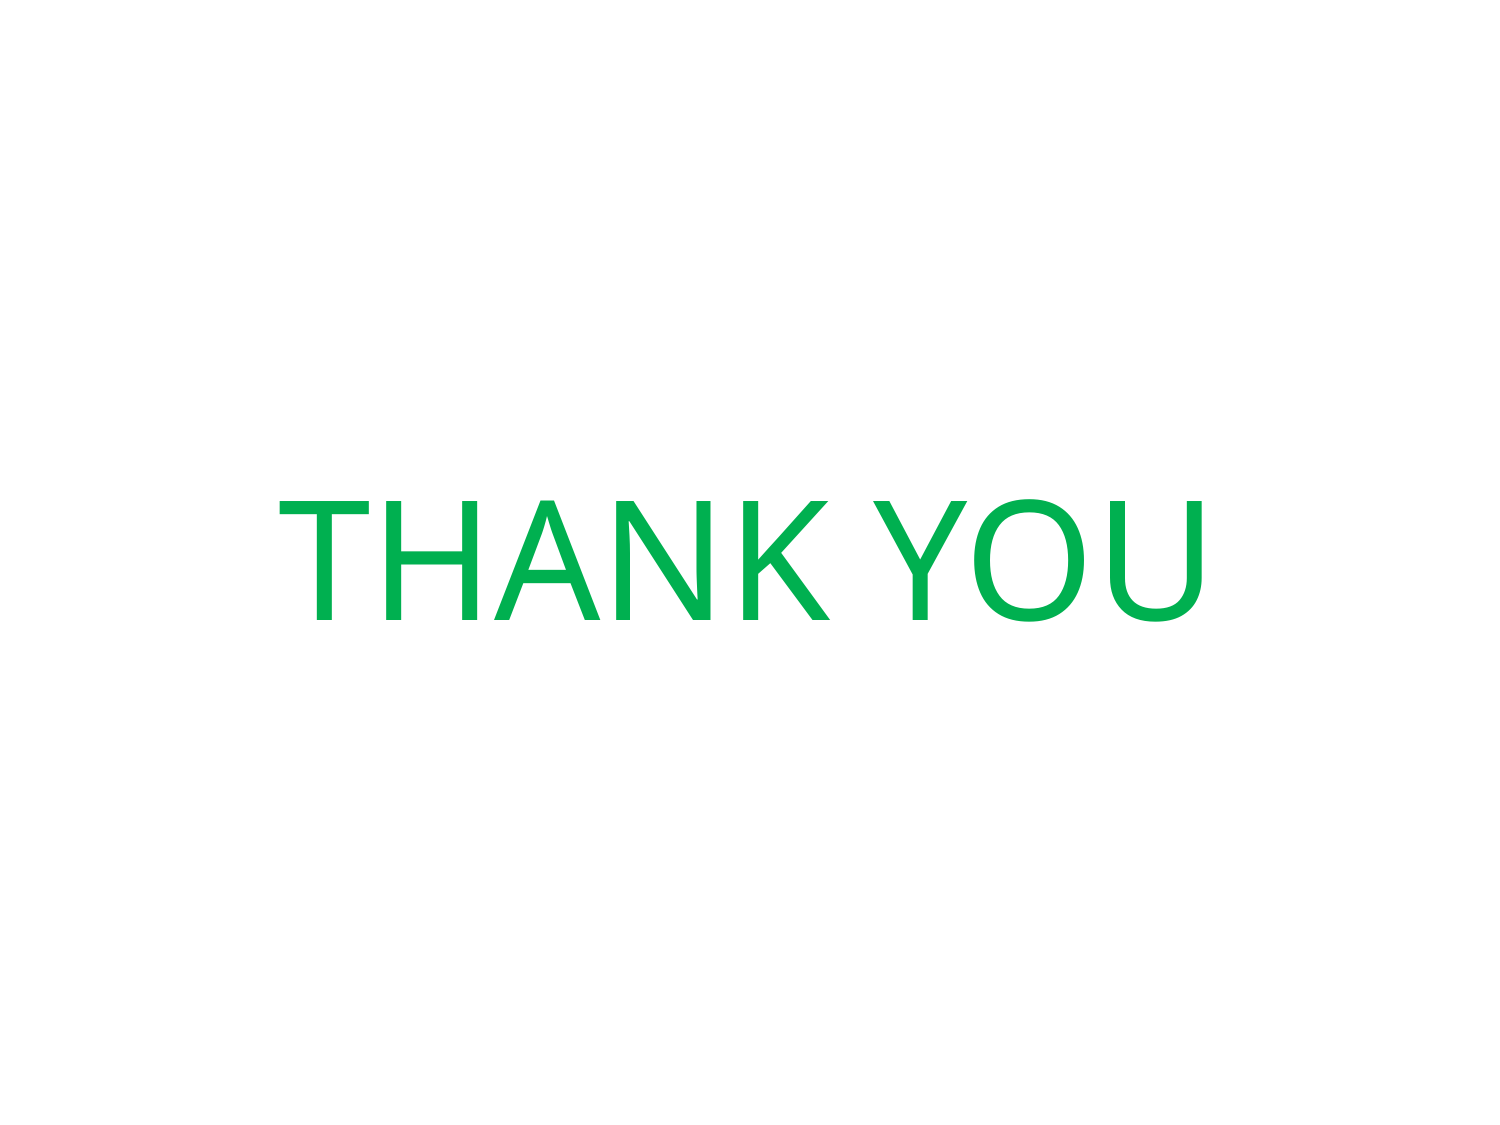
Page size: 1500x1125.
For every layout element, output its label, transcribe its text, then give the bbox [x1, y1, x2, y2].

text_box THANK YOU [255, 446, 1240, 661]
